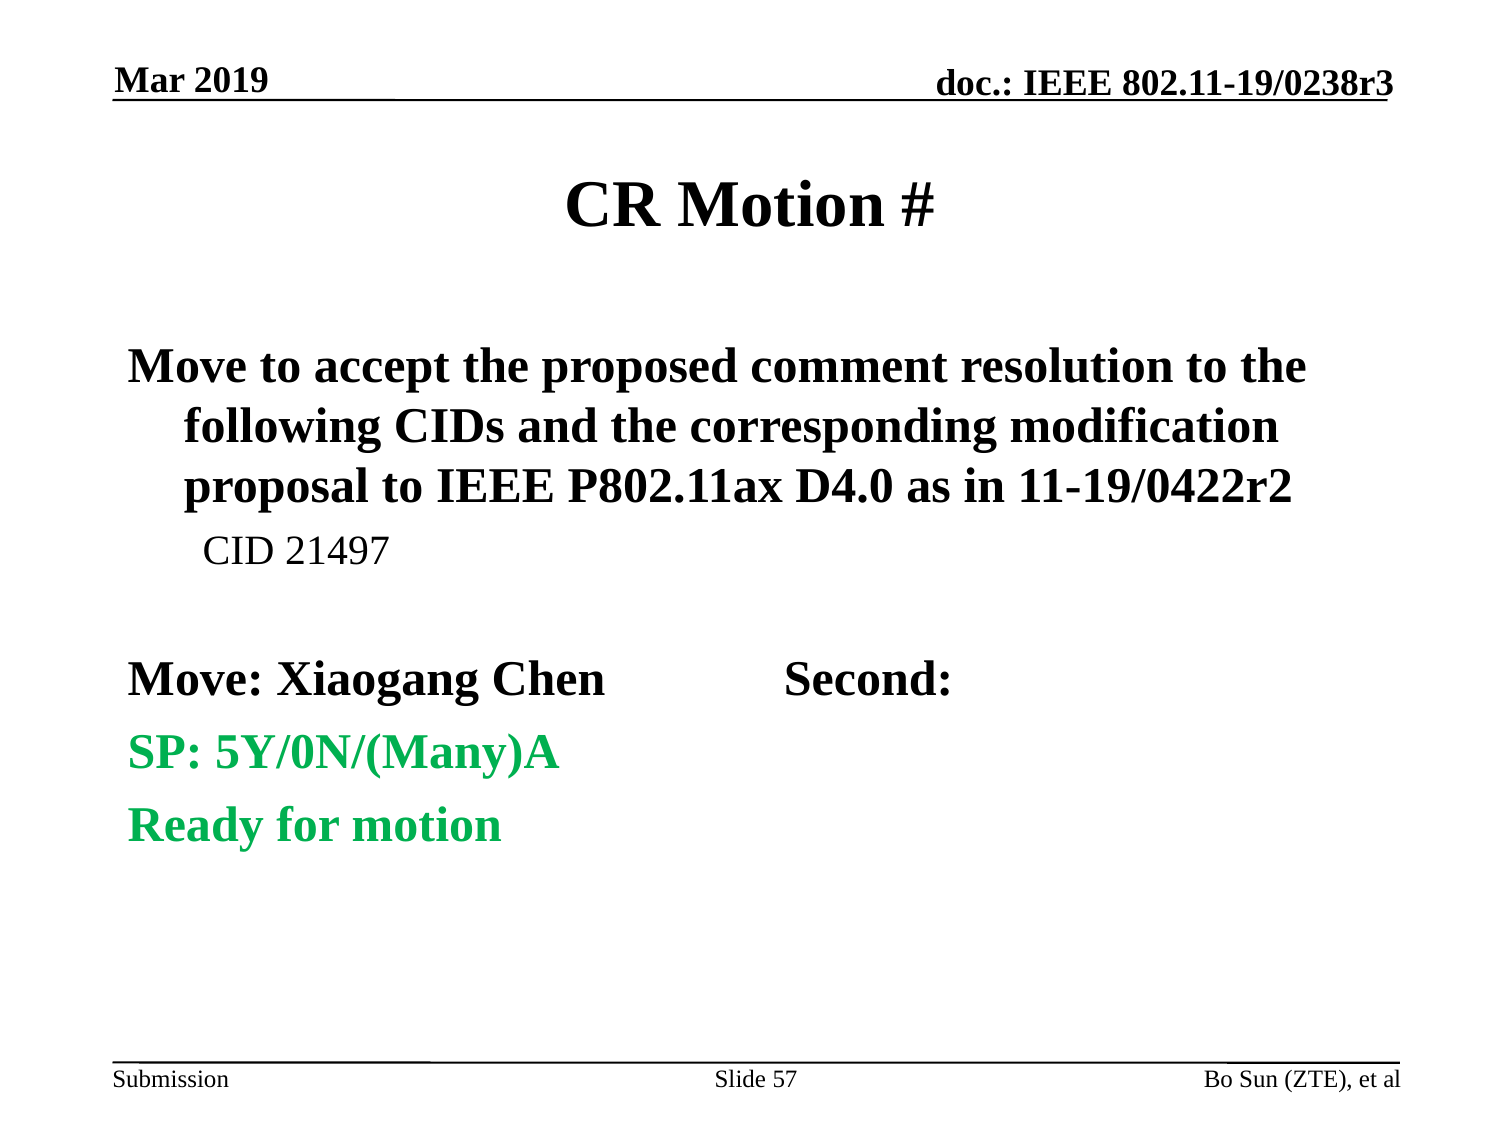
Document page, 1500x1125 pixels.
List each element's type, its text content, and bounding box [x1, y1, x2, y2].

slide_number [114, 54, 271, 101]
title CR Motion # [112, 112, 1388, 288]
footer Bo Sun (ZTE), et al [1200, 1061, 1402, 1093]
slide_number Slide 57 [712, 1061, 800, 1123]
list Move to accept the proposed comment resolution to the following CIDs and the corresponding modification proposal to IEEE P802.11ax D4.0 as in 11-19/0422r2 CID 21497 Move: Xiaogang Chen Second: SP: 5Y/0N/(Many)A Ready for motion [112, 324, 1388, 1001]
